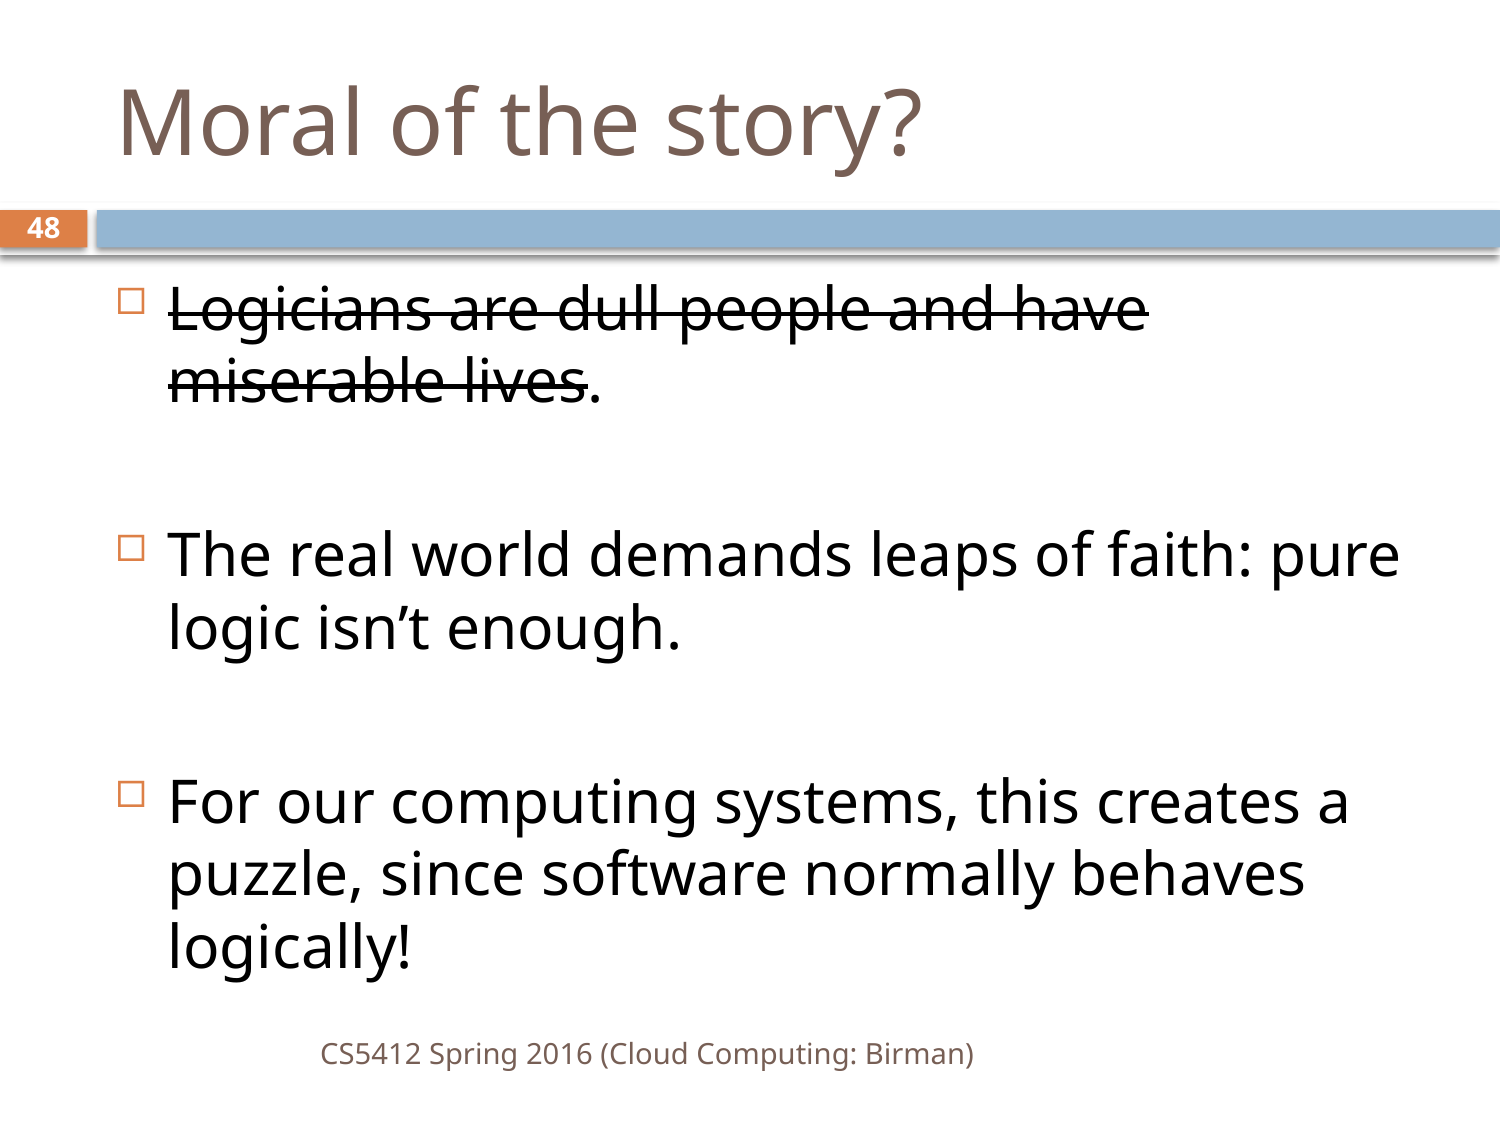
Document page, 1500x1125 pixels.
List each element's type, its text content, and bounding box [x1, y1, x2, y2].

slide_number 48 [0, 208, 88, 249]
list Logicians are dull people and have miserable lives. The real world demands leaps of faith: pure logic isn’t enough. For our computing systems, this creates a puzzle, since software normally behaves logically! [100, 262, 1438, 1000]
footer CS5412 Spring 2016 (Cloud Computing: Birman) [99, 1024, 990, 1085]
title Moral of the story? [100, 37, 1438, 200]
